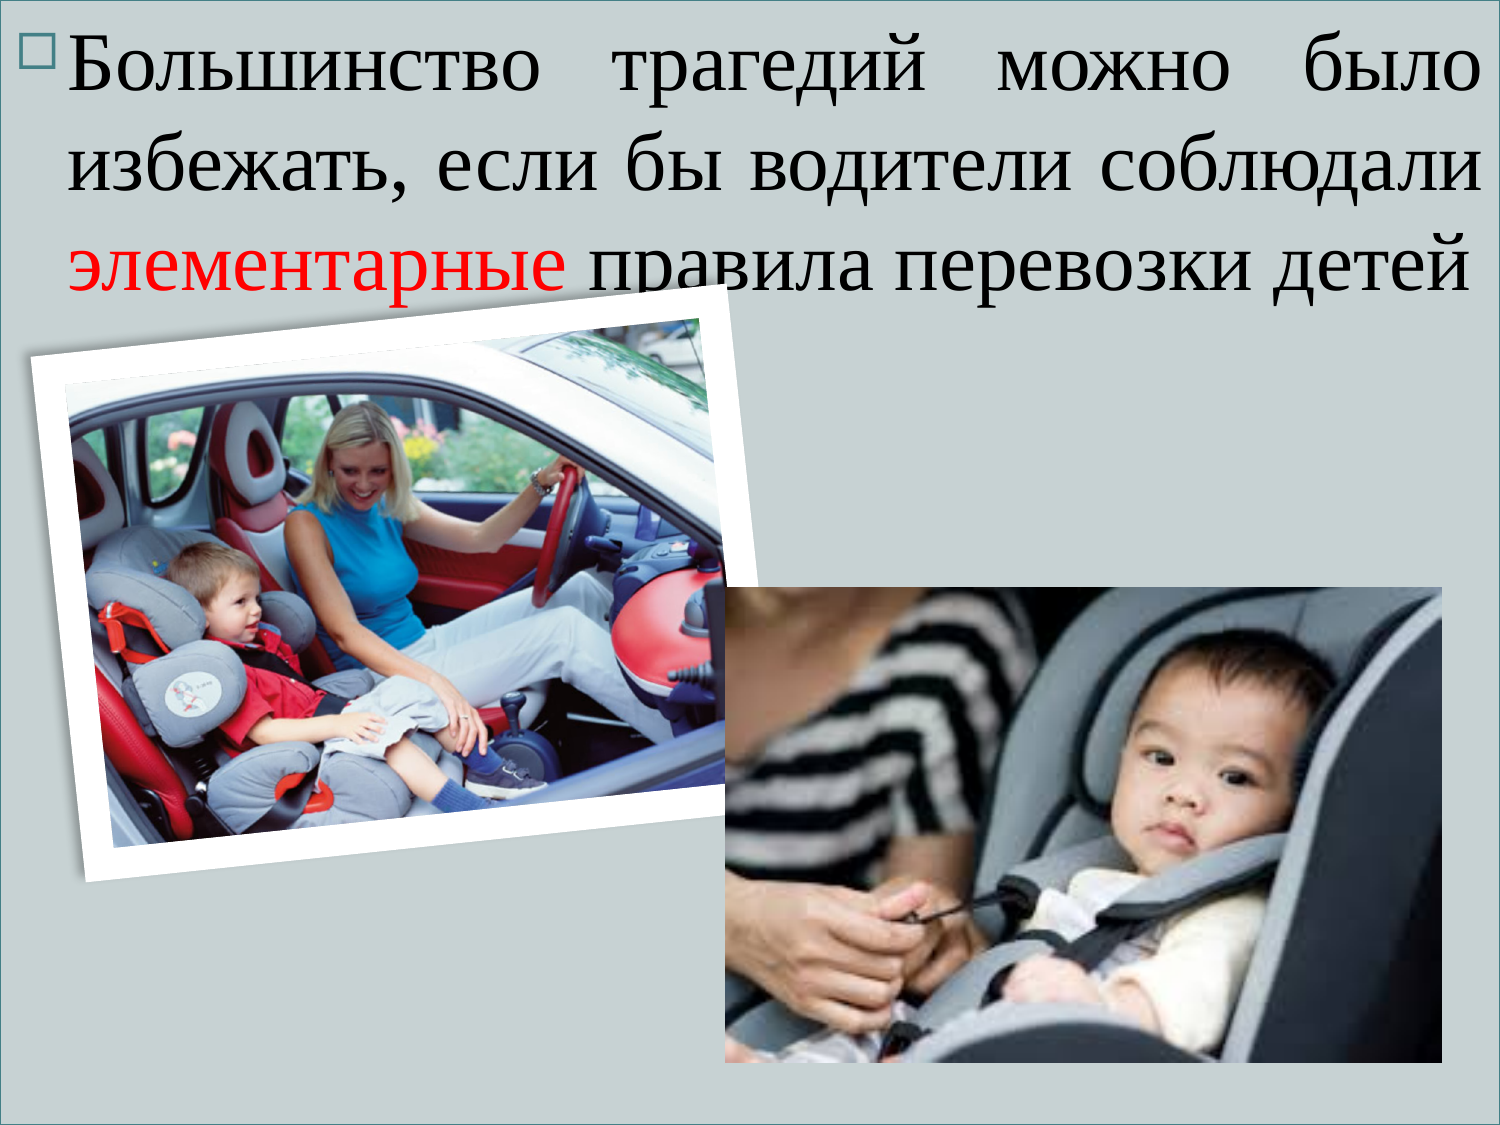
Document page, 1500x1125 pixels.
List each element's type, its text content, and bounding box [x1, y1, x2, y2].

picture [66, 319, 1442, 1063]
list Большинство трагедий можно было избежать, если бы водители соблюдали элементарные правила перевозки детей [0, 0, 1500, 1125]
